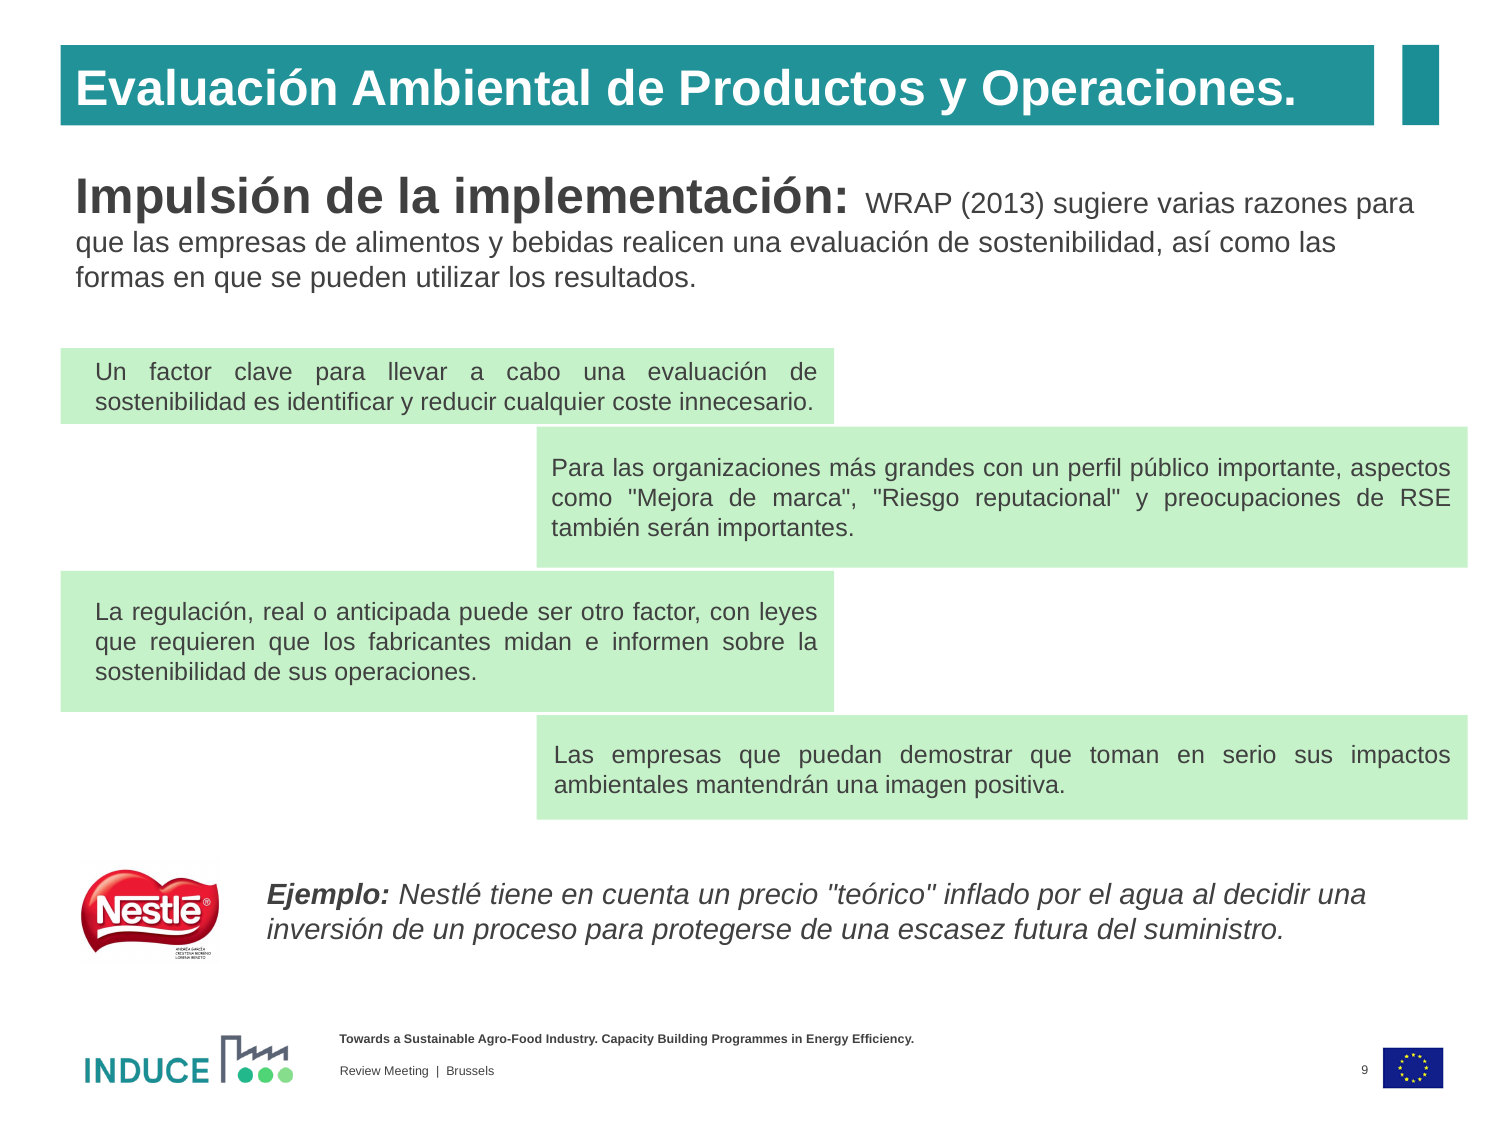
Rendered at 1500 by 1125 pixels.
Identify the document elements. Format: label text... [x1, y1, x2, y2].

footer Review Meeting | Brussels [324, 1055, 1151, 1085]
text_box Un factor clave para llevar a cabo una evaluación de sostenibilidad es identificar y reducir cualquier coste innecesario. [80, 347, 835, 423]
text_box [59, 346, 836, 426]
text_box [1402, 44, 1440, 126]
text_box [535, 713, 1470, 822]
picture [1373, 1038, 1450, 1094]
subtitle Impulsión de la implementación: WRAP (2013) sugiere varias razones para que las empresas de alimentos y bebidas realicen una evaluación de sostenibilidad, así como las formas en que se pueden utilizar los resultados. [60, 197, 1440, 259]
slide_number 9 [1289, 1055, 1375, 1085]
text_box [535, 425, 1470, 570]
text_box Evaluación Ambiental de Productos y Operaciones. [60, 45, 1375, 126]
text_box [59, 569, 836, 714]
picture [79, 858, 220, 964]
text_box Ejemplo: Nestlé tiene en cuenta un precio "teórico" inflado por el agua al decidir una inversión de un proceso para protegerse de una escasez futura del suministro. [252, 868, 1468, 953]
text_box Para las organizaciones más grandes con un perfil público importante, aspectos como "Mejora de marca", "Riesgo reputacional" y preocupaciones de RSE también serán importantes. [536, 444, 1468, 550]
picture [83, 1033, 295, 1085]
text_box La regulación, real o anticipada puede ser otro factor, con leyes que requieren que los fabricantes midan e informen sobre la sostenibilidad de sus operaciones. [80, 588, 835, 693]
text_box Las empresas que puedan demostrar que toman en serio sus impactos ambientales mantendrán una imagen positiva. [538, 731, 1468, 807]
